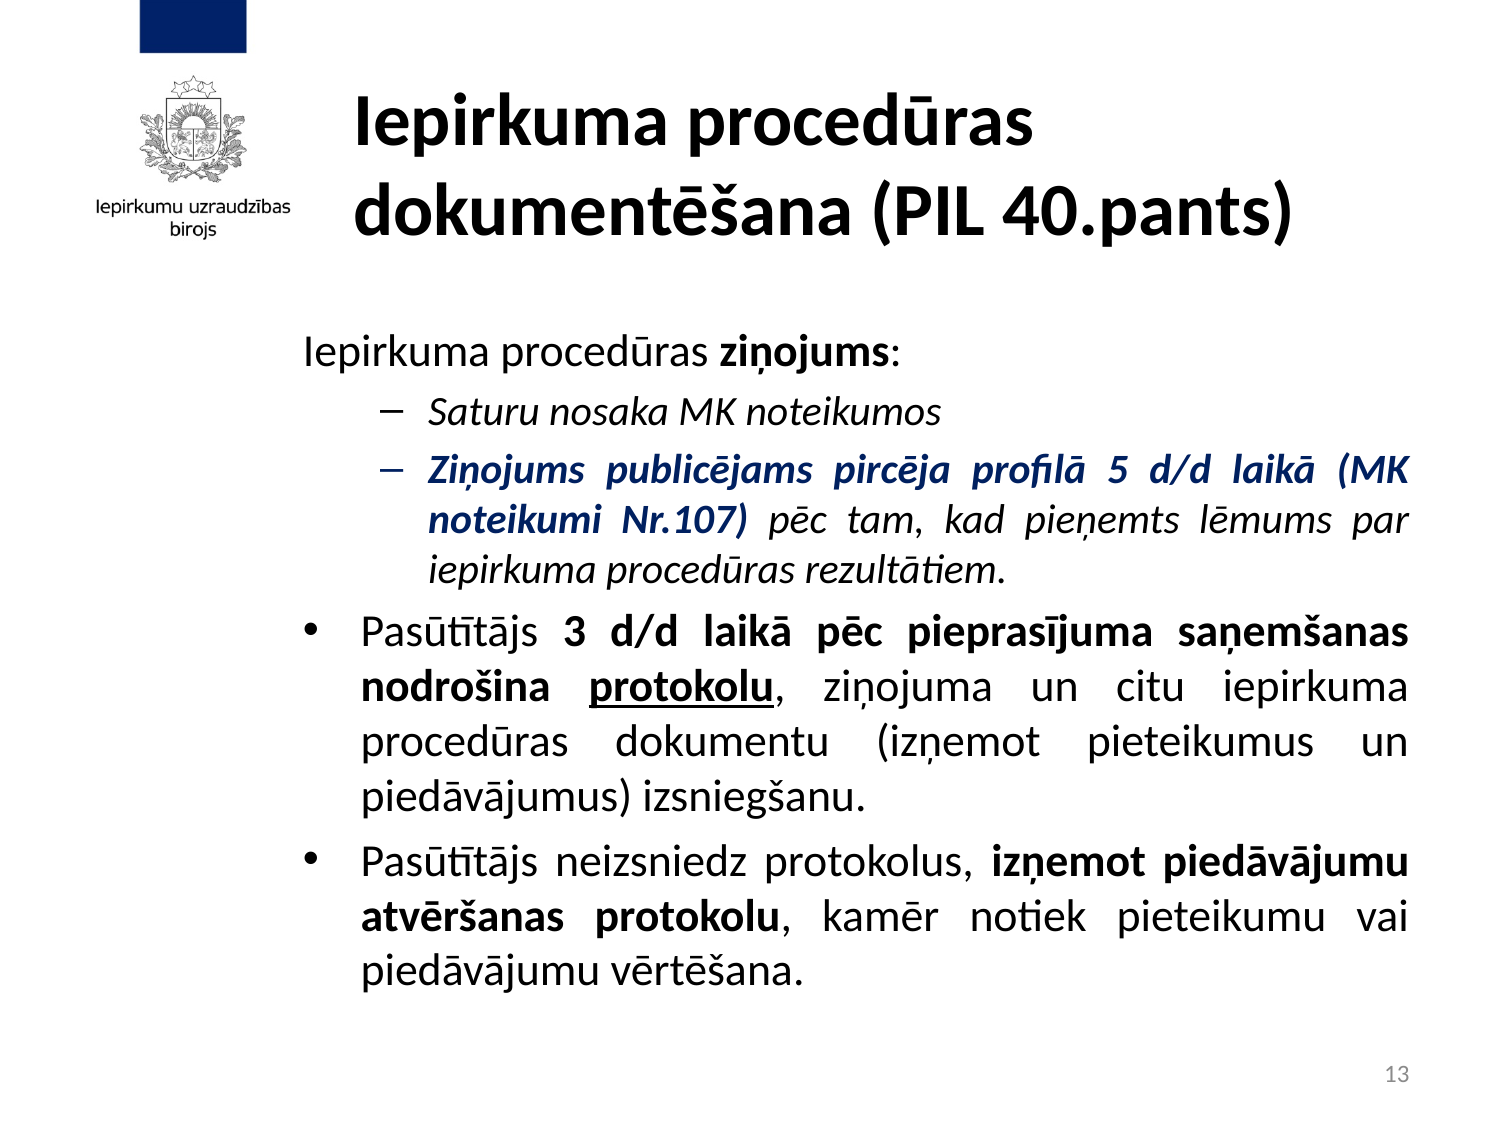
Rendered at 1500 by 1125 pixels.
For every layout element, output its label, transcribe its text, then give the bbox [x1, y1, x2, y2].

list Iepirkuma procedūras ziņojums: Saturu nosaka MK noteikumos Ziņojums publicējams pircēja profilā 5 d/d laikā (MK noteikumi Nr.107) pēc tam, kad pieņemts lēmums par iepirkuma procedūras rezultātiem. Pasūtītājs 3 d/d laikā pēc pieprasījuma saņemšanas nodrošina protokolu, ziņojuma un citu iepirkuma procedūras dokumentu (izņemot pieteikumus un piedāvājumus) izsniegšanu. Pasūtītājs neizsniedz protokolus, izņemot piedāvājumu atvēršanas protokolu, kamēr notiek pieteikumu vai piedāvājumu vērtēšana. [287, 312, 1425, 1075]
title Iepirkuma procedūras dokumentēšana (PIL 40.pants) [341, 48, 1447, 274]
picture [48, 0, 338, 322]
slide_number 13 [1074, 1042, 1425, 1103]
